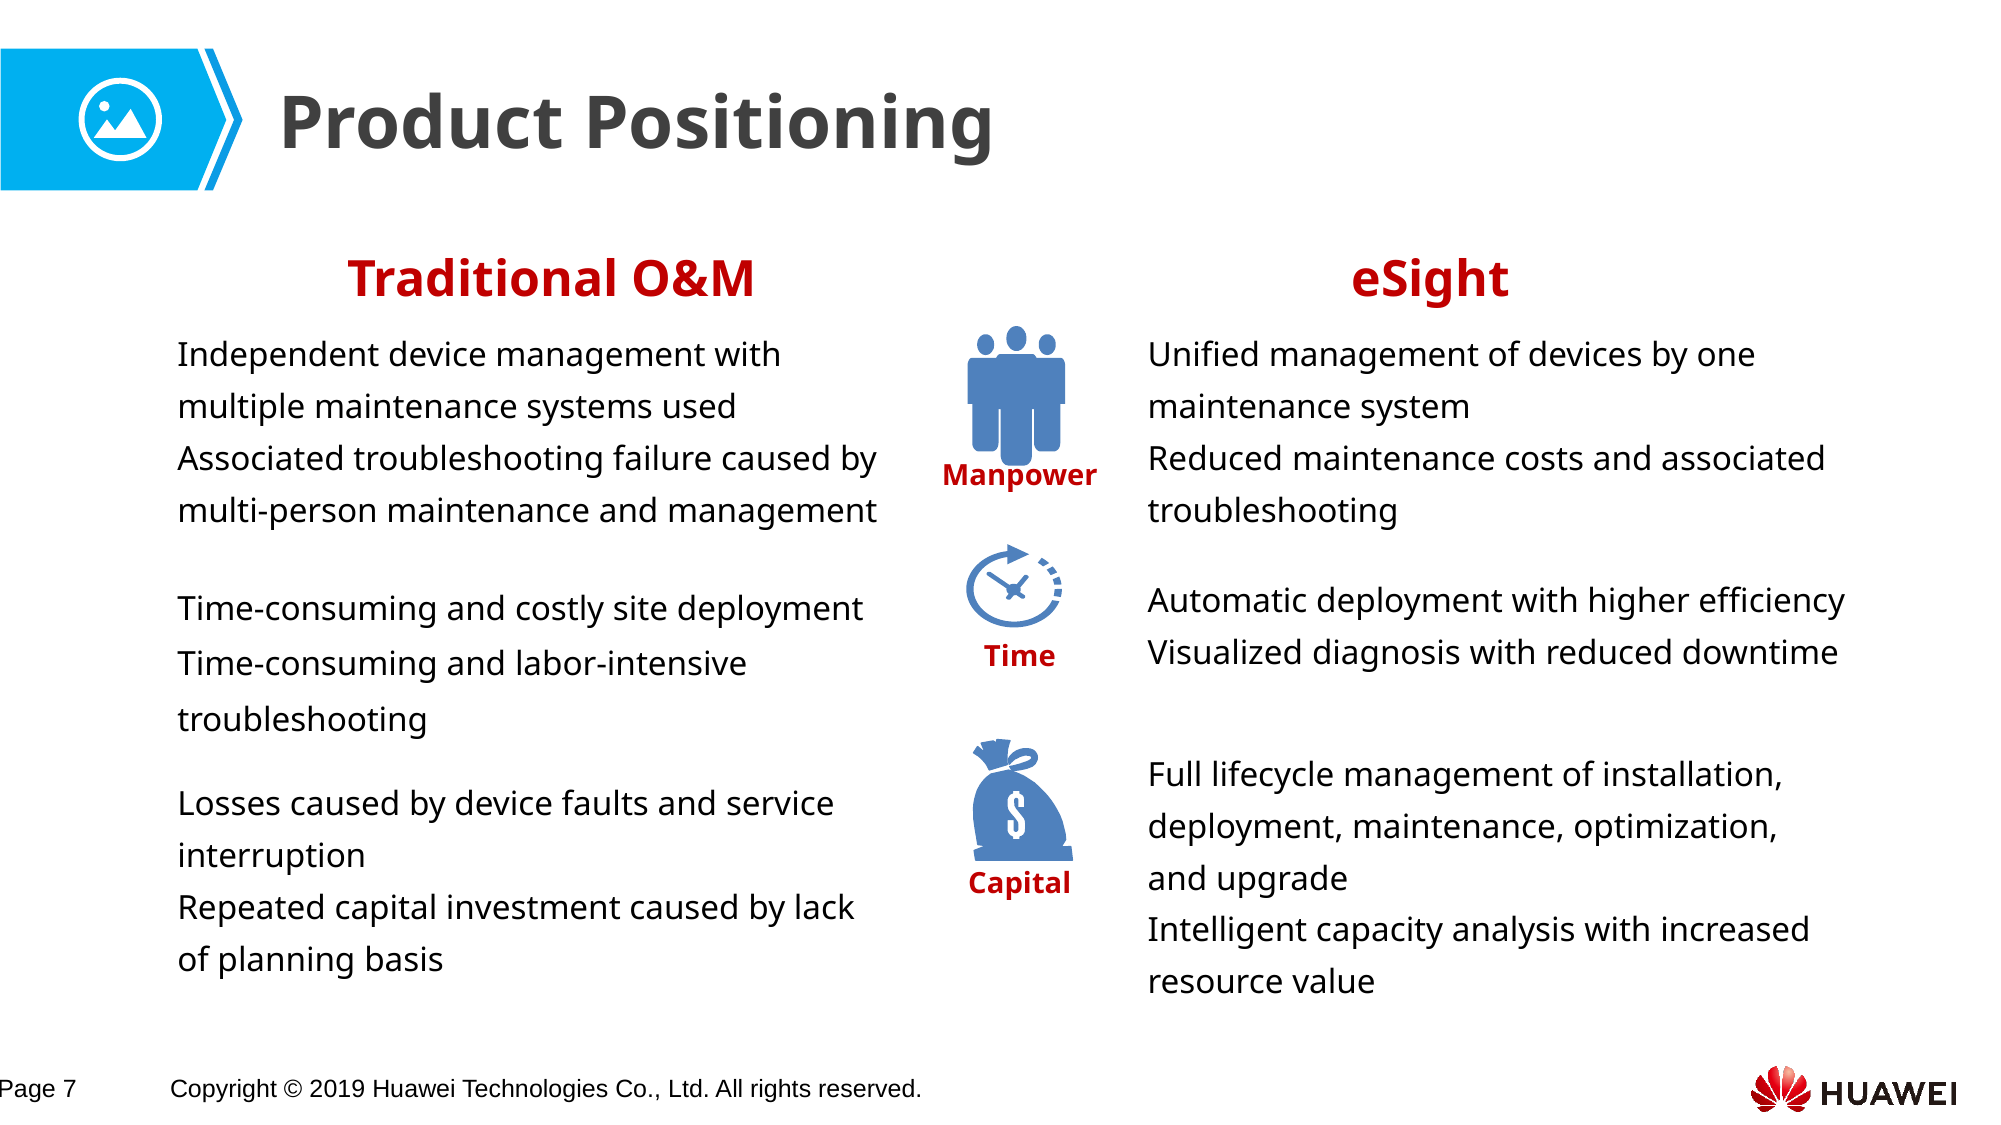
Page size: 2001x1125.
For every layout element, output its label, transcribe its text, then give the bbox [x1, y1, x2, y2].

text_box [967, 325, 1066, 466]
text_box Time-consuming and costly site deployment Time-consuming and labor-intensive troubleshooting [162, 563, 915, 746]
text_box eSight [1304, 231, 1571, 321]
text_box [1053, 588, 1062, 598]
text_box [966, 544, 1060, 628]
text_box Losses caused by device faults and service interruption Repeated capital investment caused by lack of planning basis [162, 763, 906, 986]
text_box Unified management of devices by one maintenance system Reduced maintenance costs and associated troubleshooting [1132, 314, 1854, 537]
text_box Independent device management with multiple maintenance systems used Associated troubleshooting failure caused by multi-person maintenance and management [162, 314, 922, 537]
text_box [973, 739, 1073, 861]
text_box Traditional O&M [306, 231, 811, 321]
text_box Full lifecycle management of installation, deployment, maintenance, optimization, and upgrade Intelligent capacity analysis with increased resource value [1132, 733, 1854, 1008]
text_box [1052, 576, 1062, 585]
title Product Positioning [261, 67, 1875, 173]
text_box Manpower Time Capital [915, 402, 1125, 907]
picture [1751, 1066, 1956, 1112]
text_box Automatic deployment with higher efficiency Visualized diagnosis with reduced downtime [1132, 560, 1889, 679]
